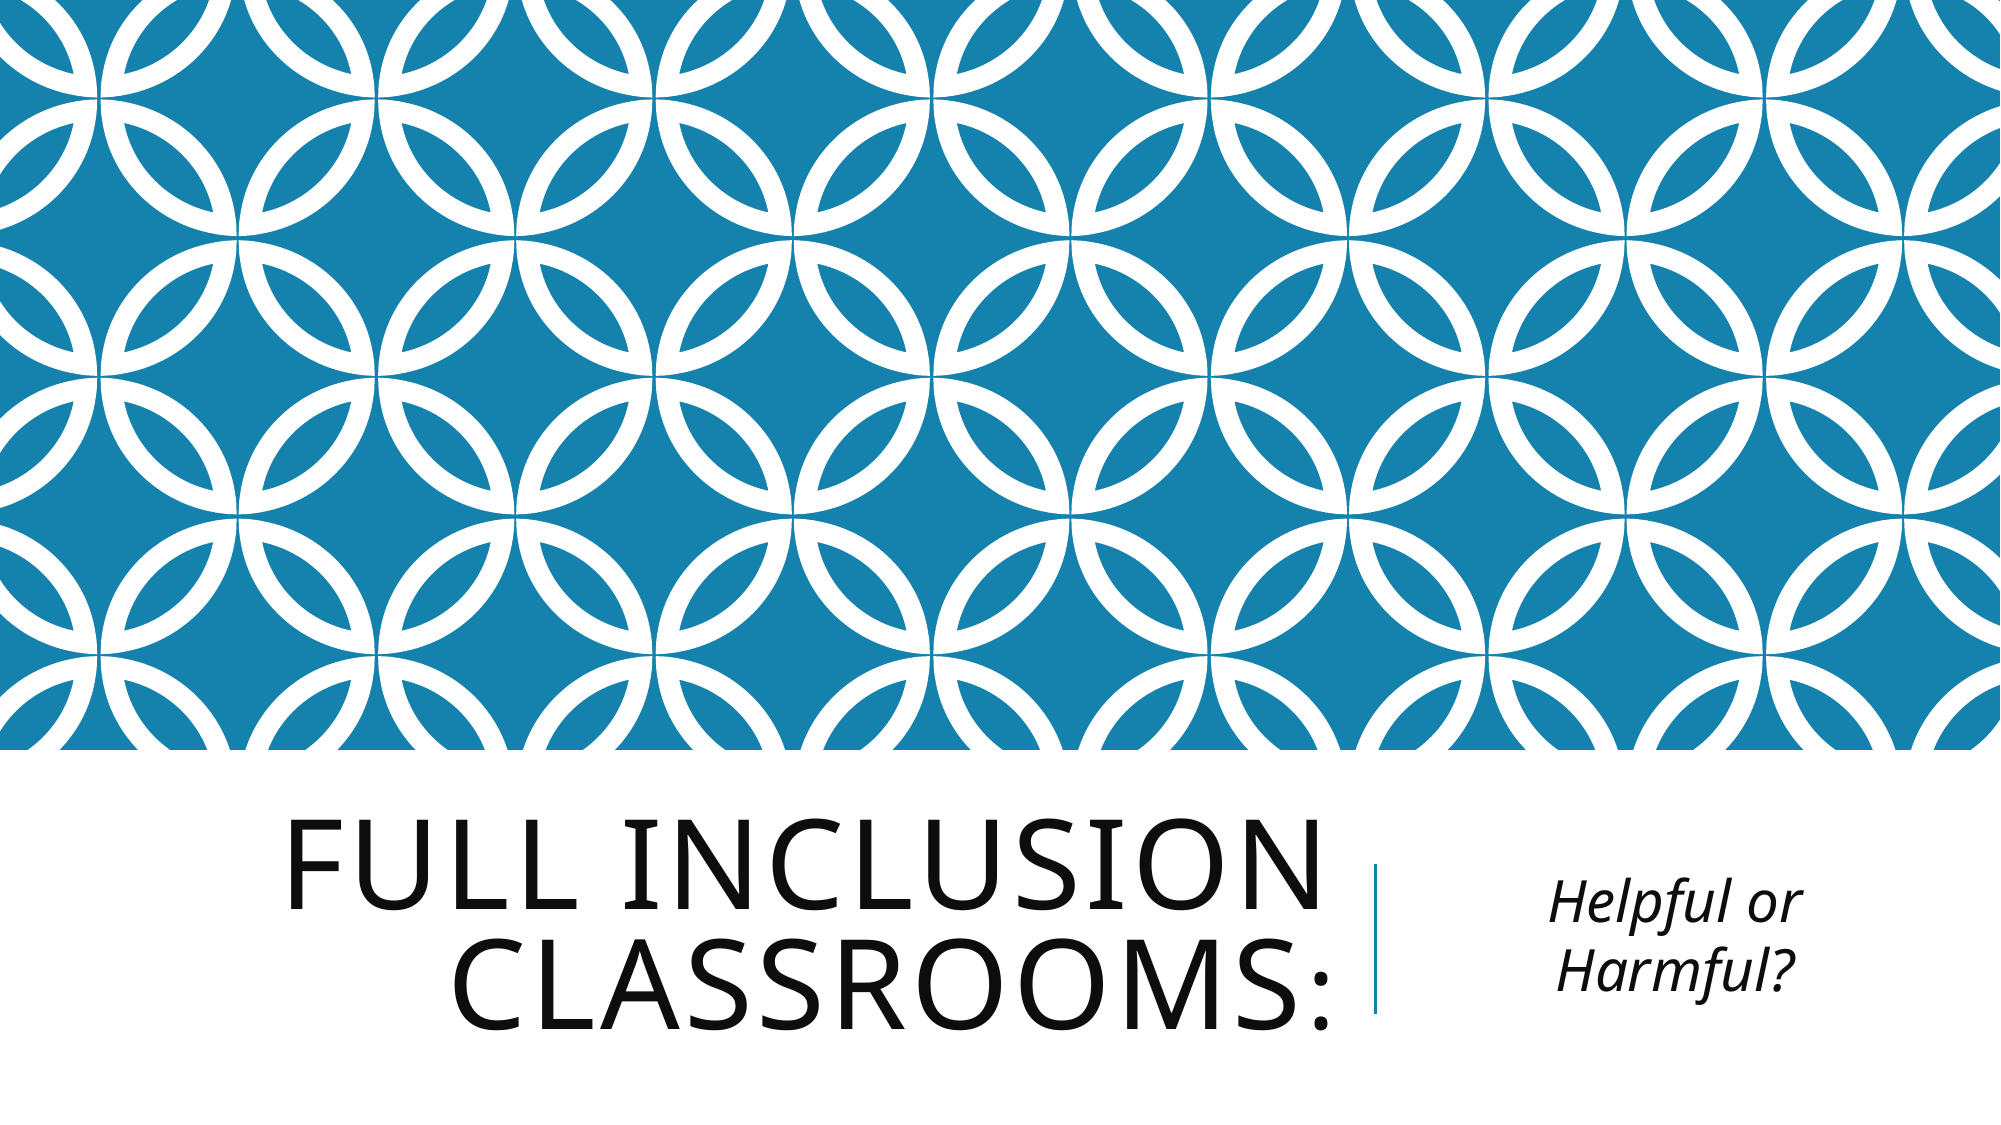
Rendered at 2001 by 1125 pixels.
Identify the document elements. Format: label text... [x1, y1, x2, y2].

subtitle Helpful or Harmful? [1412, 813, 1938, 1054]
title Full inclusion classrooms: [75, 813, 1350, 1054]
